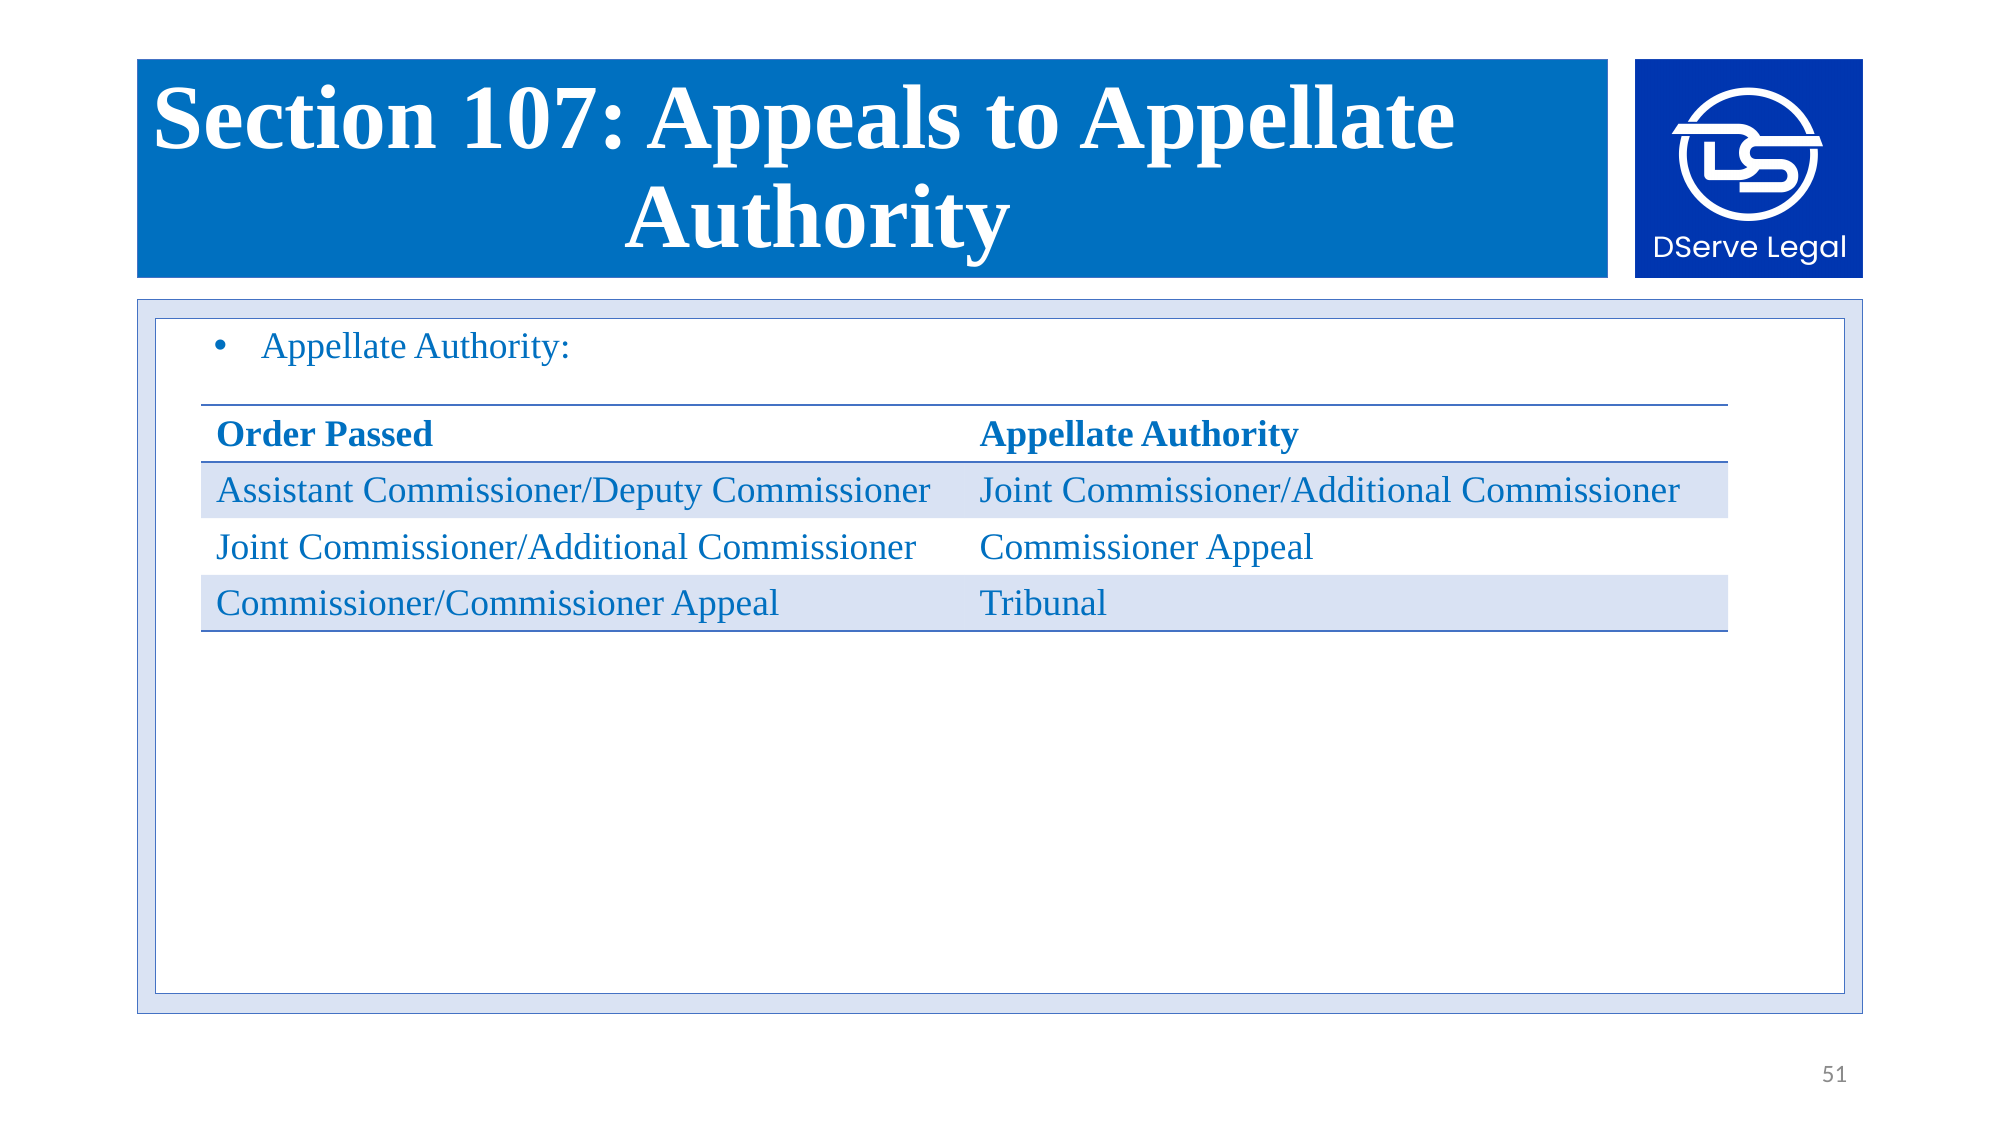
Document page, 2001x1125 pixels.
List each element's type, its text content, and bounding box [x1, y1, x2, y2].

list [137, 299, 1863, 1014]
table_cell Joint Commissioner/Additional Commissioner [201, 518, 965, 575]
title Section 107: Appeals to Appellate Authority [137, 59, 1608, 278]
table_cell Commissioner/Commissioner Appeal [201, 575, 965, 630]
table_cell Joint Commissioner/Additional Commissioner [965, 463, 1728, 518]
table_cell Tribunal [965, 575, 1728, 630]
table_header Order Passed [201, 406, 965, 461]
slide_number 51 [1412, 1042, 1863, 1103]
text_box Appellate Authority: [155, 318, 1845, 994]
table_cell Commissioner Appeal [965, 518, 1728, 575]
table_header Appellate Authority [965, 406, 1728, 461]
picture [1635, 59, 1863, 278]
table_cell Assistant Commissioner/Deputy Commissioner [201, 463, 965, 518]
